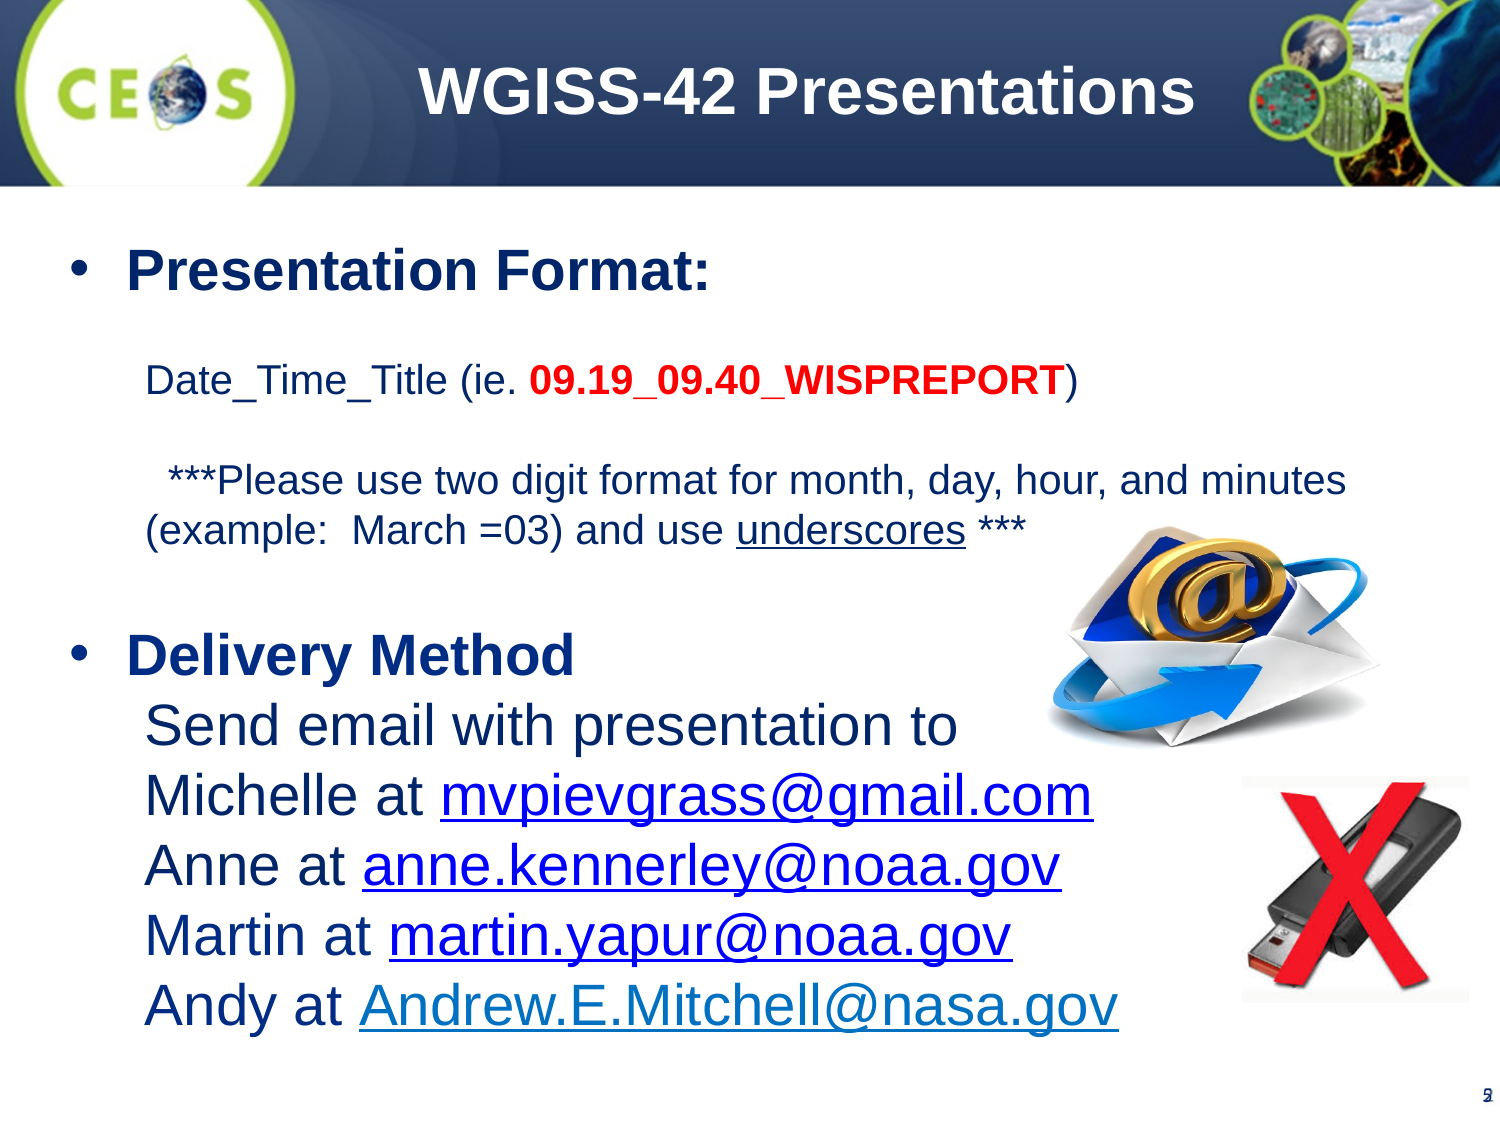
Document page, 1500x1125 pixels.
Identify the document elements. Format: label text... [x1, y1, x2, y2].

text_box WGISS-42 Presentations [288, 0, 1212, 177]
picture [0, 0, 1500, 1125]
slide_number 5 [1186, 1073, 1500, 1117]
text_box Presentation Format: Date_Time_Title (ie. 09.19_09.40_WISPREPORT) ***Please use two digit format for month, day, hour, and minutes (example: March =03) and use underscores *** Delivery Method Send email with presentation to Michelle at mvpievgrass@gmail.com Anne at anne.kennerley@noaa.gov Martin at martin.yapur@noaa.gov Andy at Andrew.E.Mitchell@nasa.gov [62, 224, 1438, 1115]
picture [1030, 524, 1394, 752]
